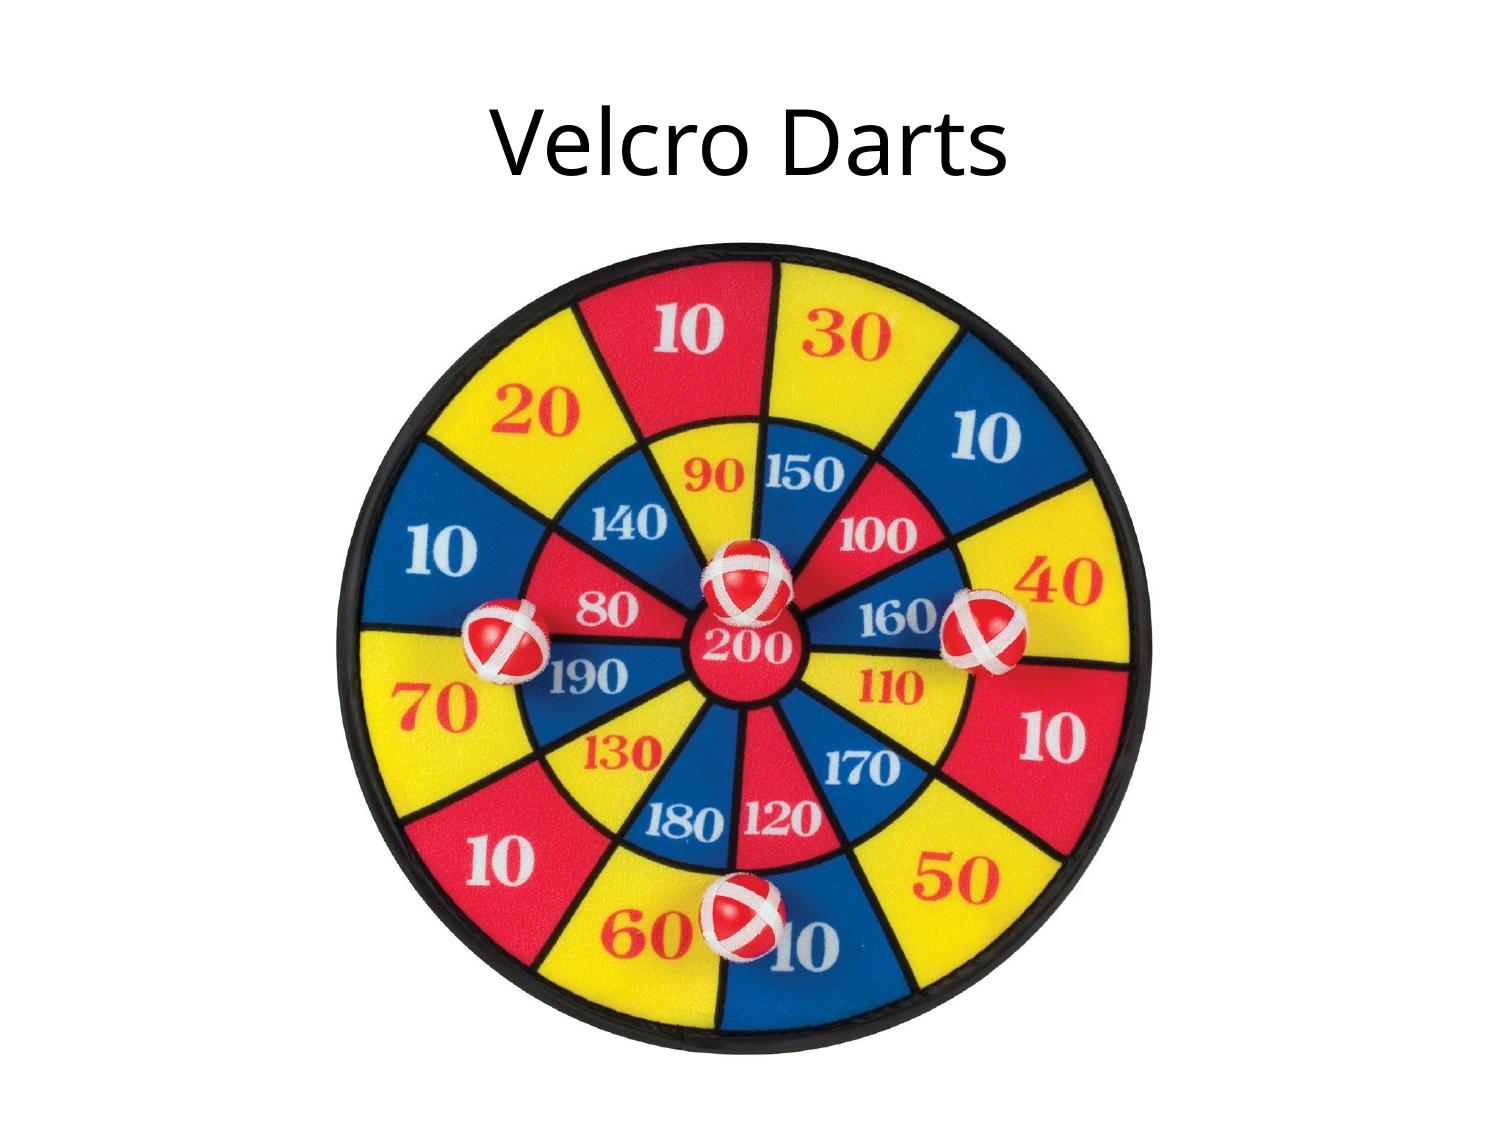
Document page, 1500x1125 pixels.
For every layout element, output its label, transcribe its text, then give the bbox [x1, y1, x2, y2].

title Velcro Darts [75, 45, 1425, 233]
picture [312, 219, 1176, 1078]
